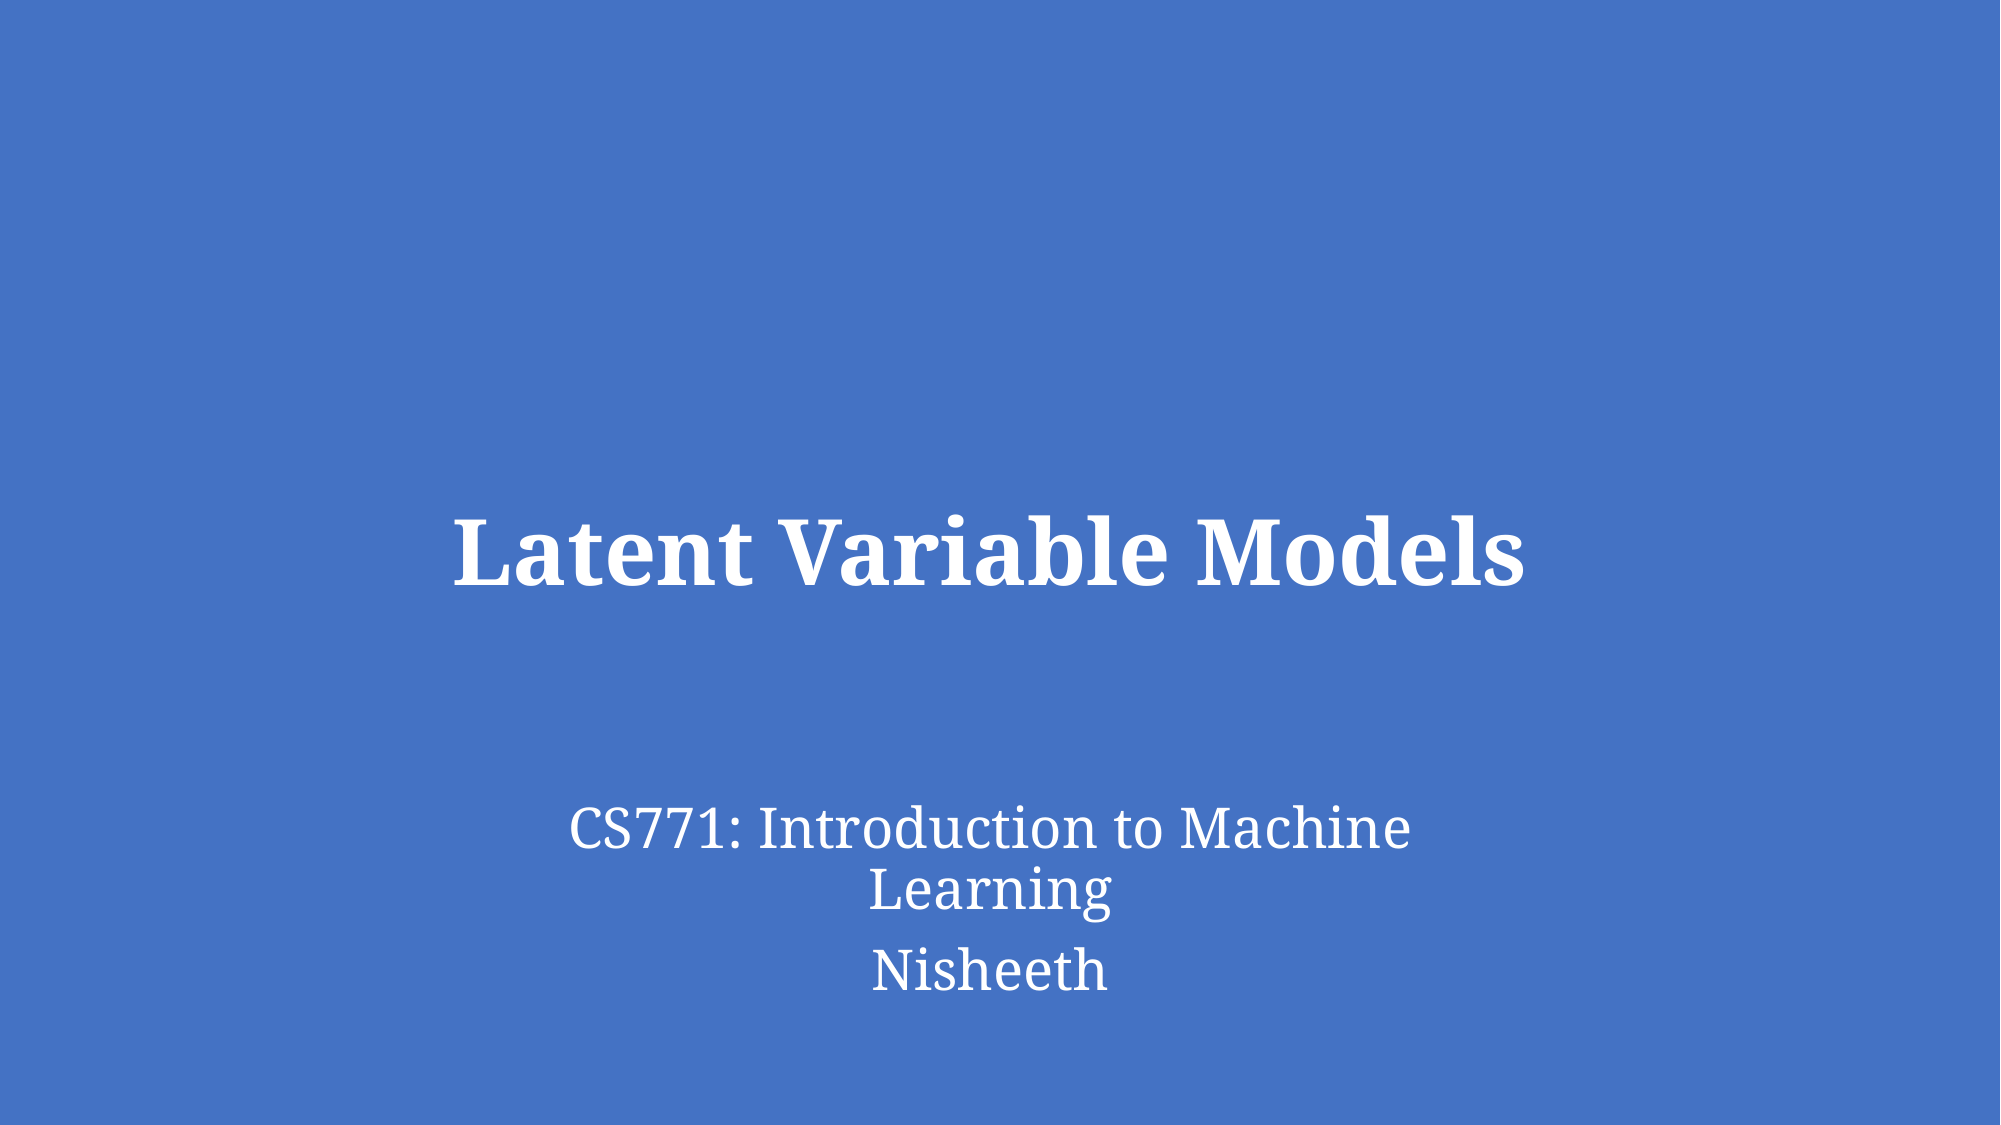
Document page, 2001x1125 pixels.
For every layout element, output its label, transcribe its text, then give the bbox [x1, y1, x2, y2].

title Latent Variable Models [30, 512, 1951, 613]
subtitle CS771: Introduction to Machine Learning Nisheeth [475, 792, 1506, 928]
